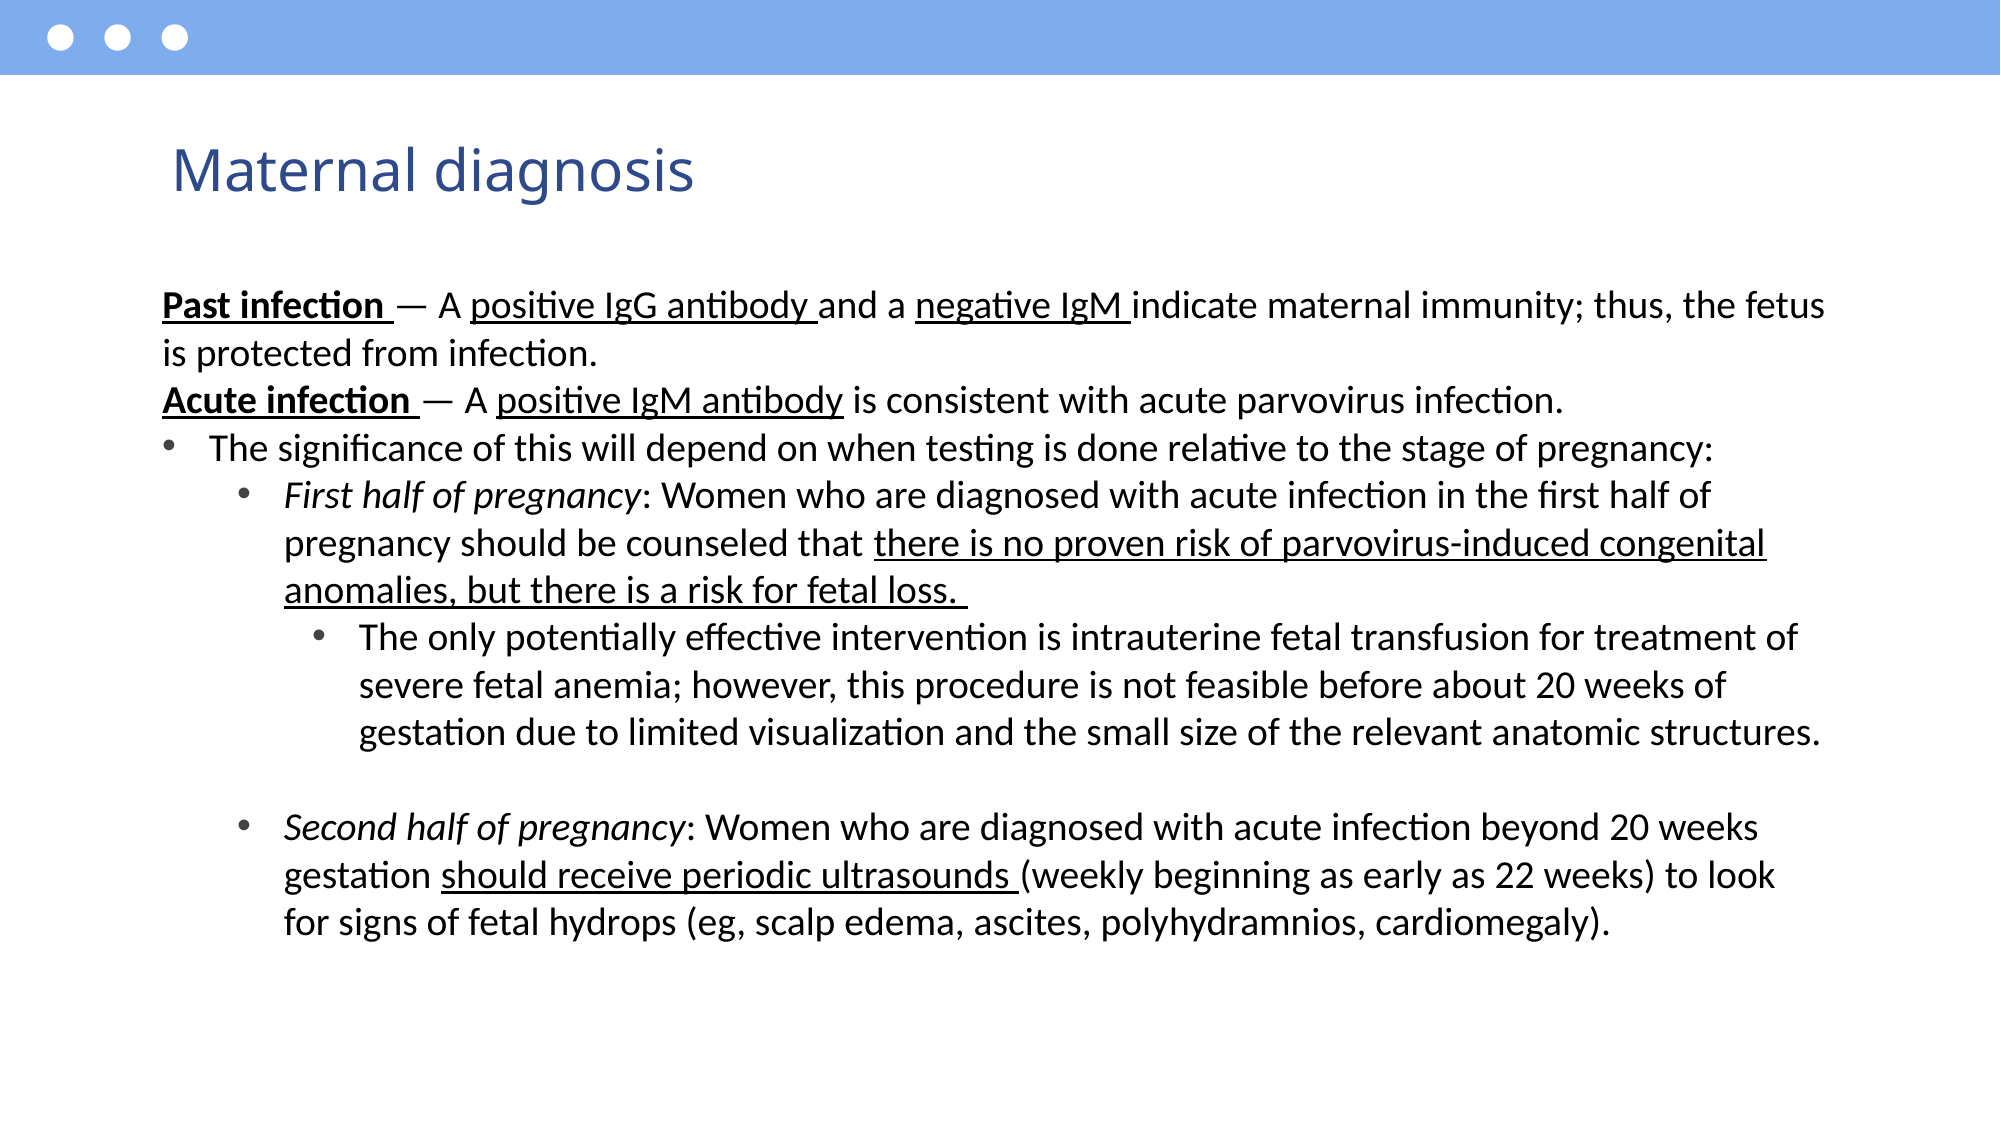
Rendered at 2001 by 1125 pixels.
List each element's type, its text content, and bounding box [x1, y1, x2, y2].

subtitle Past infection — A positive IgG antibody and a negative IgM indicate maternal immunity; thus, the fetus is protected from infection. Acute infection — A positive IgM antibody is consistent with acute parvovirus infection. The significance of this will depend on when testing is done relative to the stage of pregnancy: First half of pregnancy: Women who are diagnosed with acute infection in the first half of pregnancy should be counseled that there is no proven risk of parvovirus-induced congenital anomalies, but there is a risk for fetal loss. The only potentially effective intervention is intrauterine fetal transfusion for treatment of severe fetal anemia; however, this procedure is not feasible before about 20 weeks of gestation due to limited visualization and the small size of the relevant anatomic structures. Second half of pregnancy: Women who are diagnosed with acute infection beyond 20 weeks gestation should receive periodic ultrasounds (weekly beginning as early as 22 weeks) to look for signs of fetal hydrops (eg, scalp edema, ascites, polyhydramnios, cardiomegaly). [123, 263, 1844, 1008]
title Maternal diagnosis [156, 118, 1844, 221]
